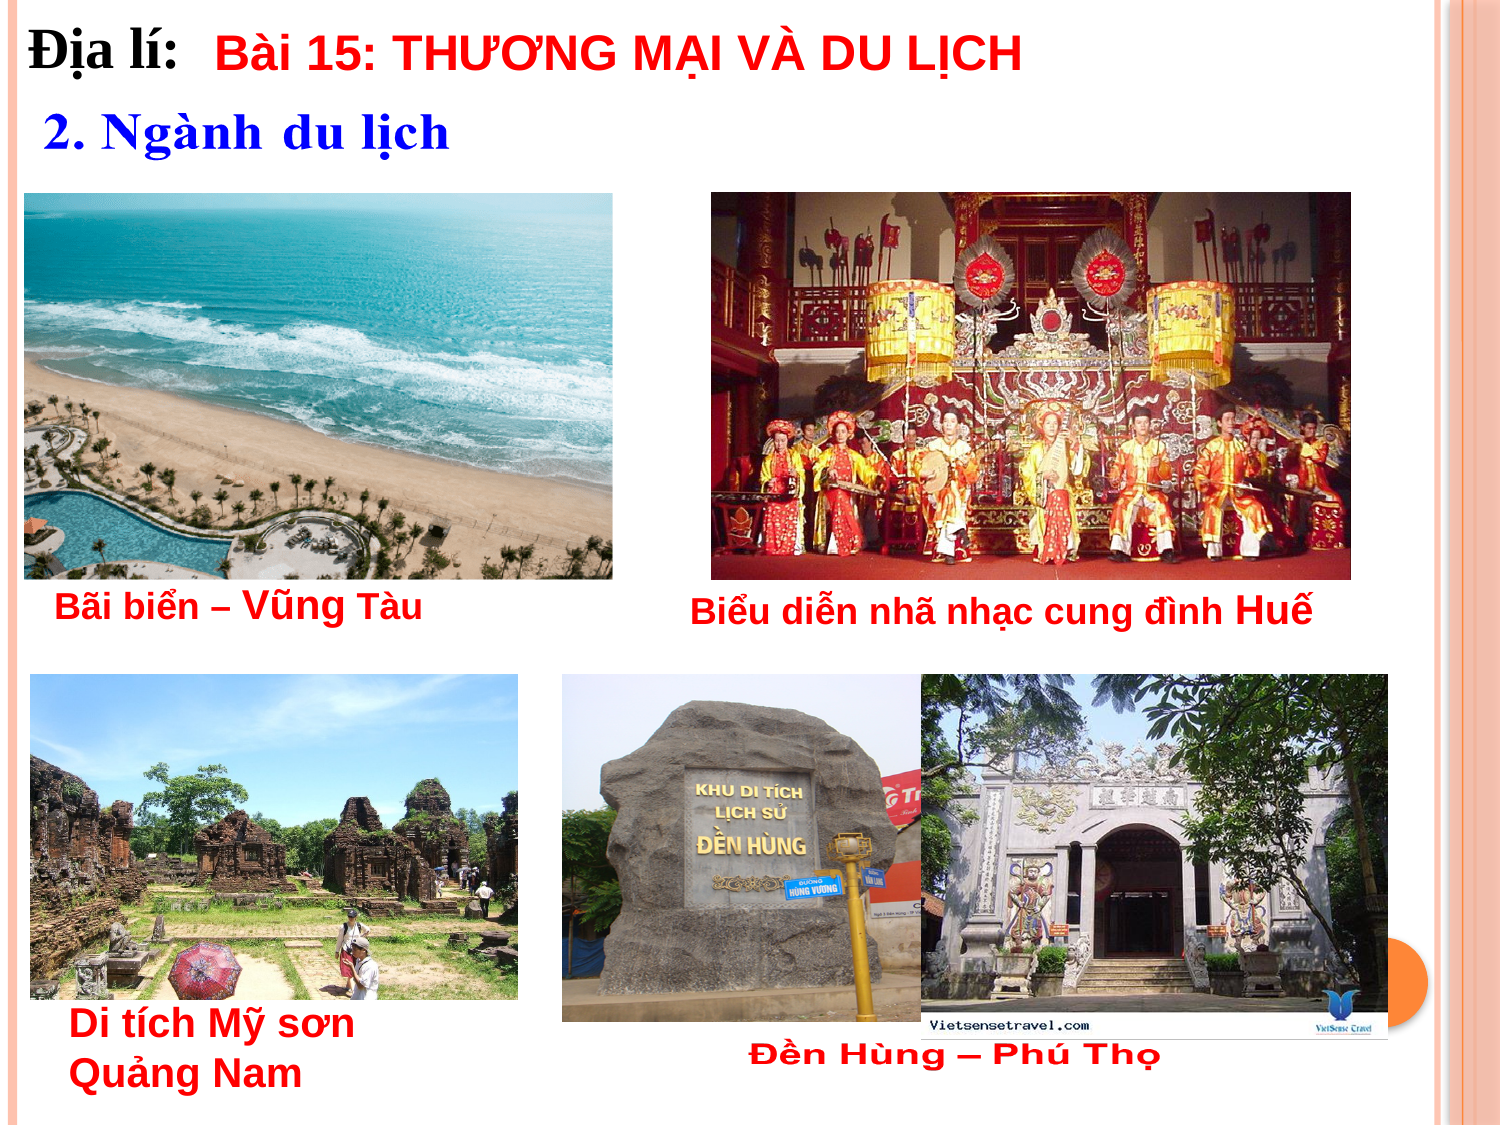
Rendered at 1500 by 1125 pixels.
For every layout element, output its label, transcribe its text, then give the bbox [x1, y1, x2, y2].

text_box Bài 15: THƯƠNG MẠI VÀ DU LỊCH [199, 13, 1250, 88]
picture [29, 674, 519, 1001]
picture [7, 81, 1352, 581]
text_box Biểu diễn nhã nhạc cung đình Huế [675, 575, 1388, 640]
text_box Địa lí: [12, 3, 225, 79]
text_box Bãi biển – Vũng Tàu [39, 590, 548, 636]
picture [561, 674, 1388, 1088]
text_box Di tích Mỹ sơn Quảng Nam [53, 988, 563, 1104]
